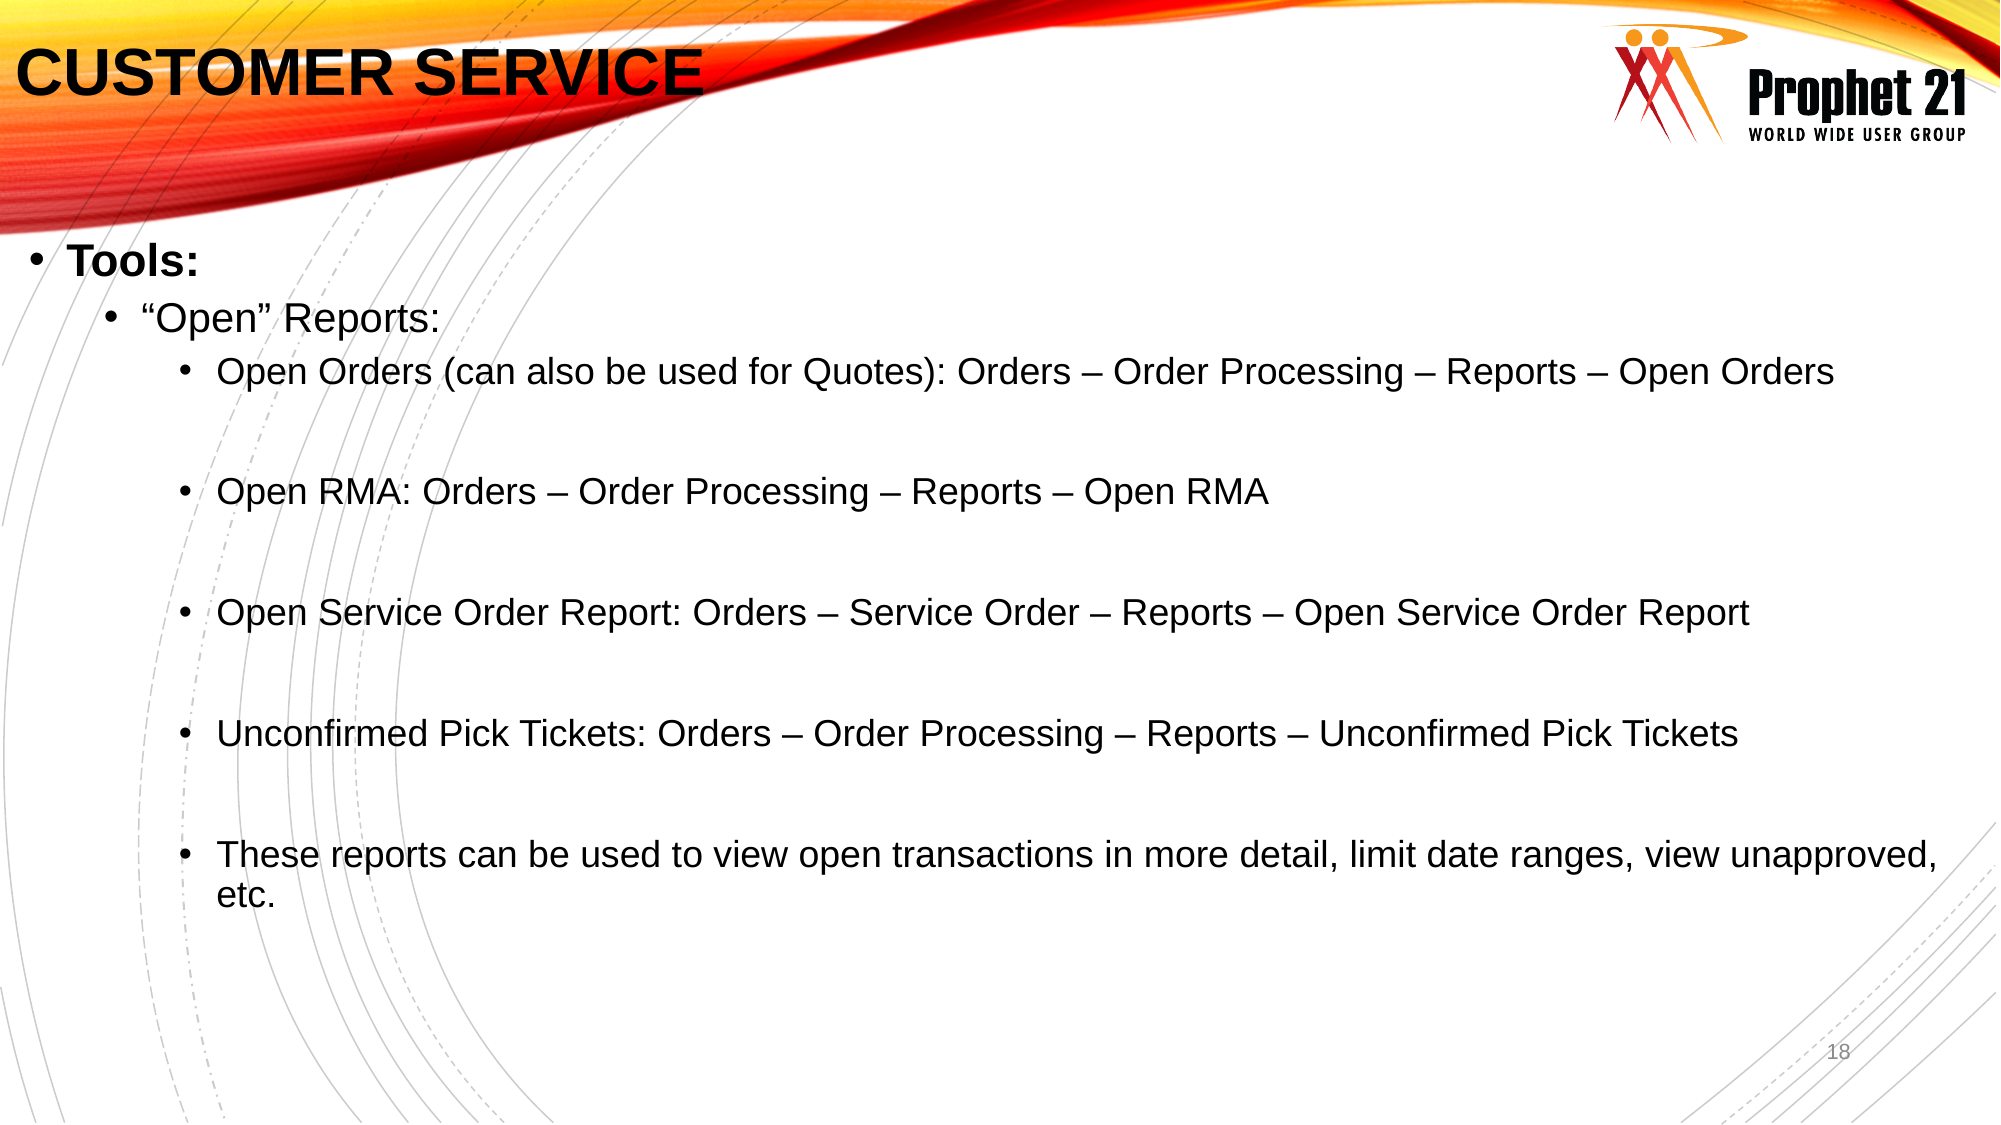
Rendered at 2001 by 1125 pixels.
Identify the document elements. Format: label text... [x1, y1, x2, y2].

list Tools: “Open” Reports: Open Orders (can also be used for Quotes): Orders – Order Processing – Reports – Open Orders Open RMA: Orders – Order Processing – Reports – Open RMA Open Service Order Report: Orders – Service Order – Reports – Open Service Order Report Unconfirmed Pick Tickets: Orders – Order Processing – Reports – Unconfirmed Pick Tickets These reports can be used to view open transactions in more detail, limit date ranges, view unapproved, etc. [13, 228, 1969, 1078]
slide_number 18 [1715, 1024, 1866, 1078]
title Customer service [0, 0, 1573, 149]
picture [0, 0, 2000, 237]
